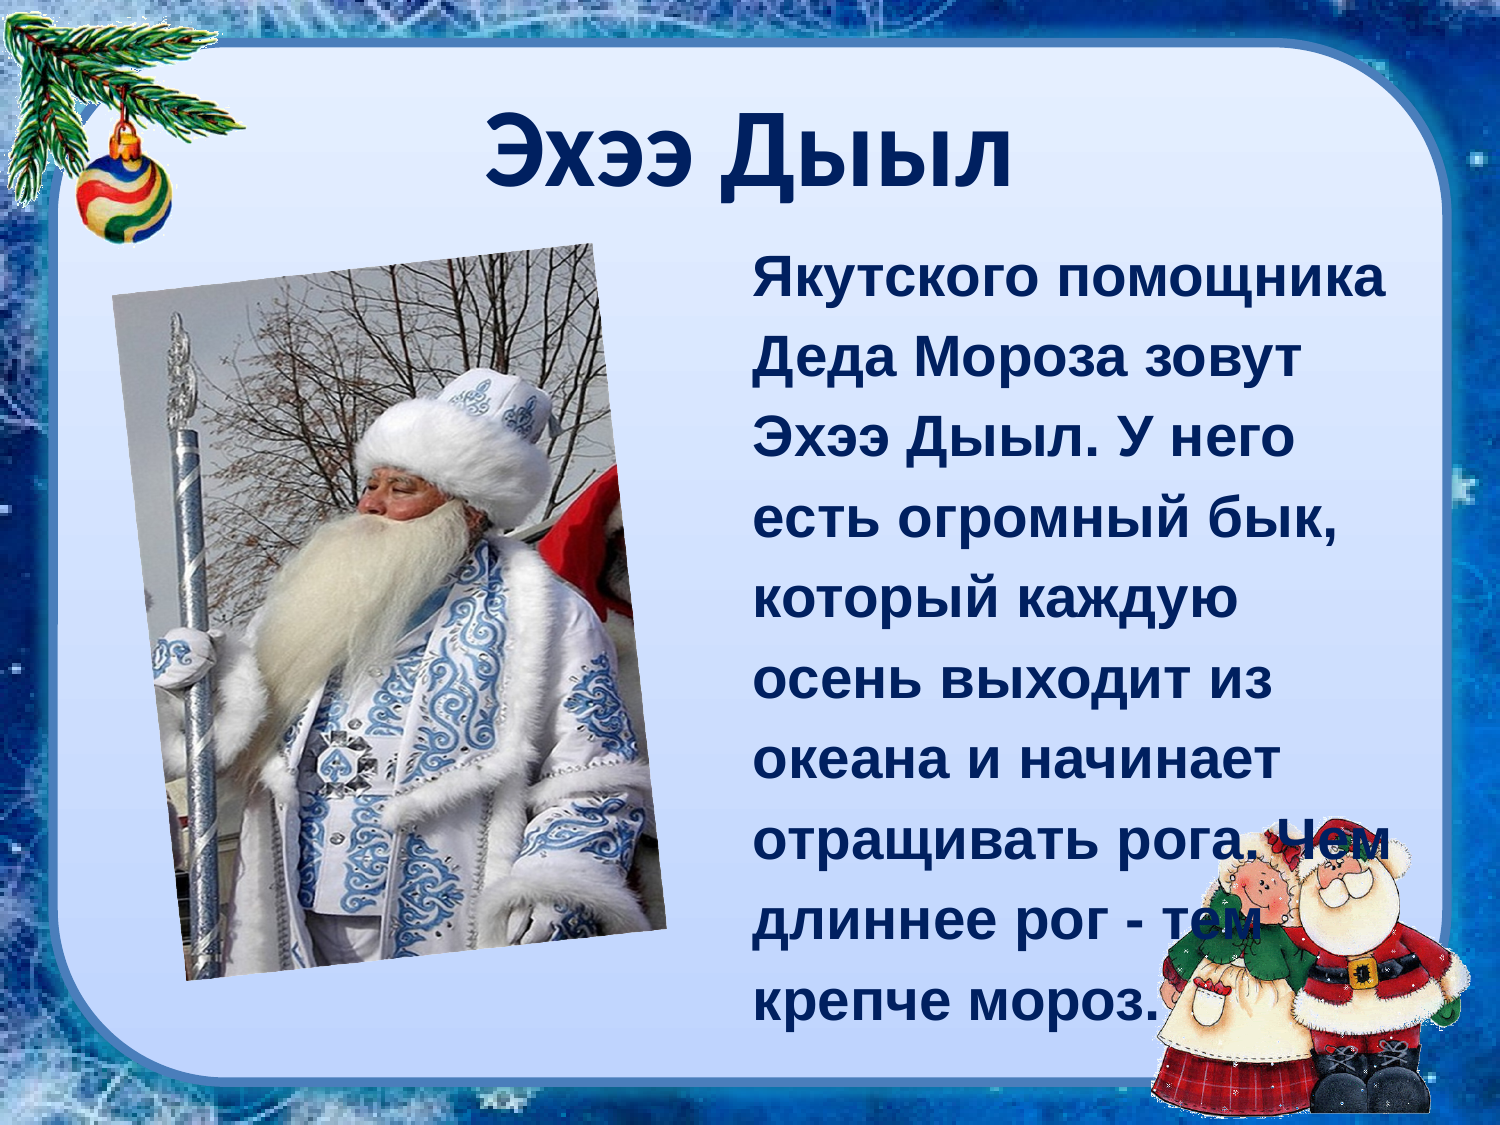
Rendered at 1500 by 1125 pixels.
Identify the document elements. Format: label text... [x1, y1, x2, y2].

title Эхээ Дыыл [112, 66, 1388, 185]
picture [0, 0, 1500, 1125]
subtitle Якутского помощника Деда Мороза зовут Эхээ Дыыл. У него есть огромный бык, который каждую осень выходит из океана и начинает отращивать рога. Чем длиннее рог - тем крепче мороз. [738, 219, 1424, 1059]
